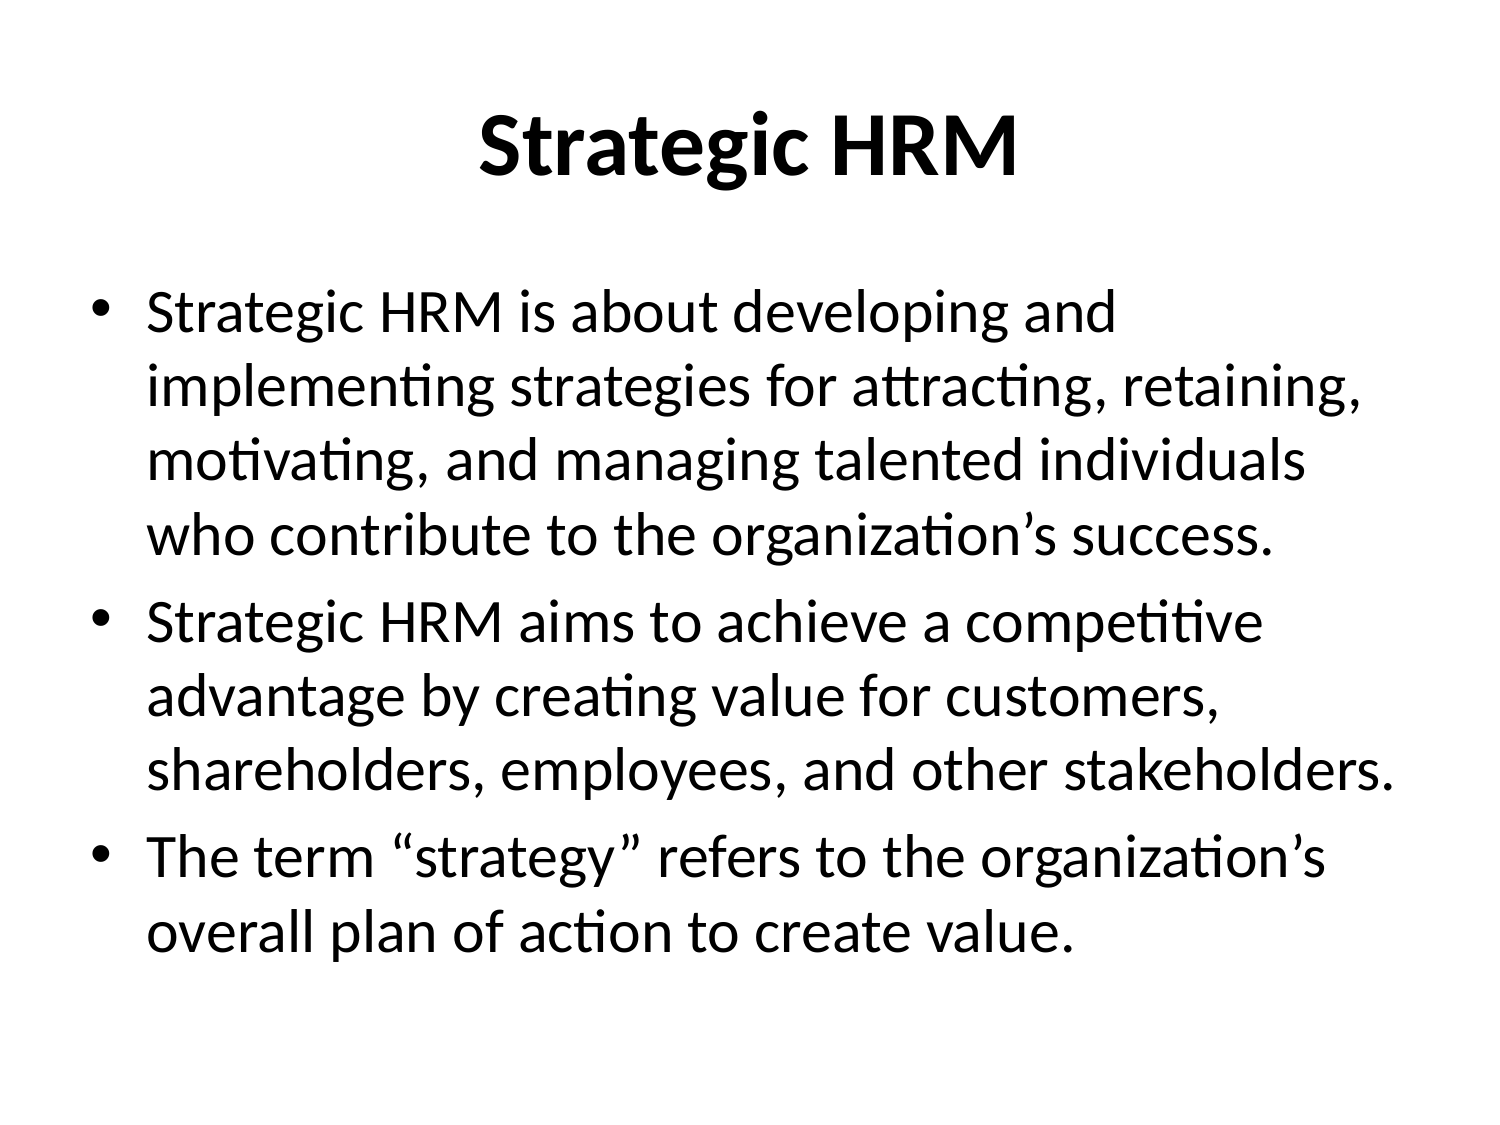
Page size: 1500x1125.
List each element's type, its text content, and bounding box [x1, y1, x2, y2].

title Strategic HRM [75, 45, 1425, 233]
list Strategic HRM is about developing and implementing strategies for attracting, retaining, motivating, and managing talented individuals who contribute to the organization’s success. Strategic HRM aims to achieve a competitive advantage by creating value for customers, shareholders, employees, and other stakeholders. The term “strategy” refers to the organization’s overall plan of action to create value. [75, 262, 1425, 1005]
